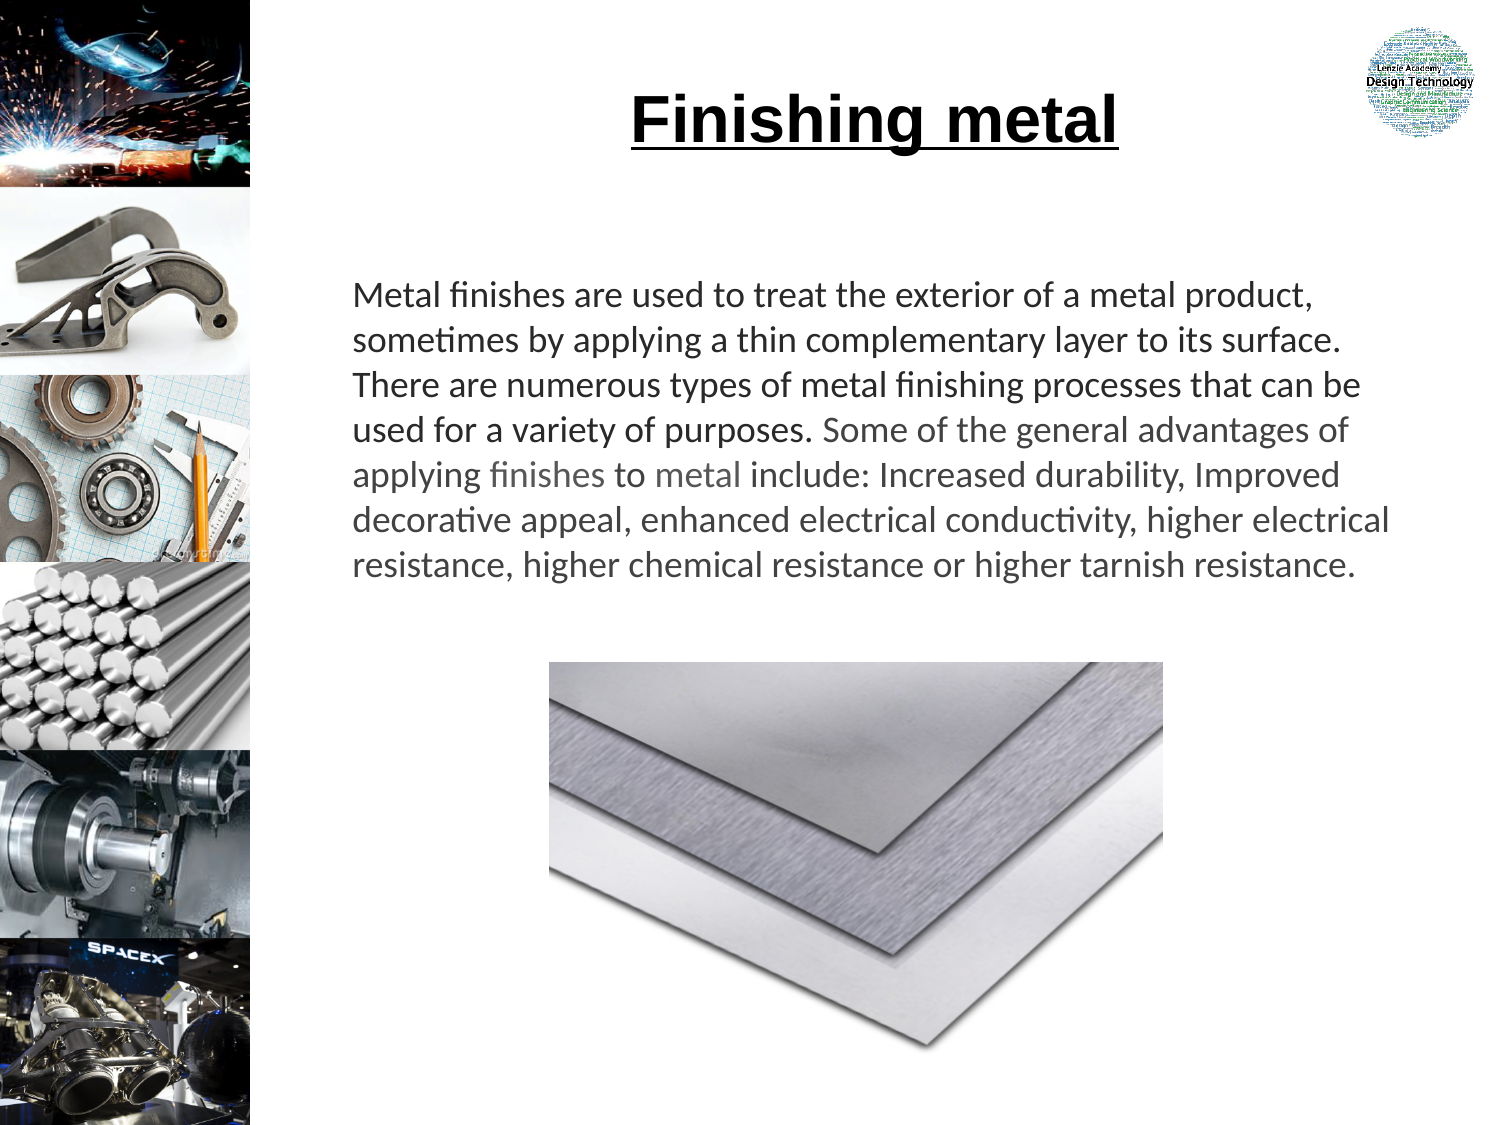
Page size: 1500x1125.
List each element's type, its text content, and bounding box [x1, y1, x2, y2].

picture [1362, 24, 1478, 140]
picture [0, 0, 251, 1125]
text_box [337, 262, 1463, 613]
text_box Metal finishes are used to treat the exterior of a metal product, sometimes by applying a thin complementary layer to its surface. There are numerous types of metal finishing processes that can be used for a variety of purposes. Some of the general advantages of applying finishes to metal include: Increased durability, Improved decorative appeal, enhanced electrical conductivity, higher electrical resistance, higher chemical resistance or higher tarnish resistance. [337, 262, 1450, 593]
picture [549, 662, 1163, 1063]
text_box Finishing metal [251, 0, 1500, 233]
